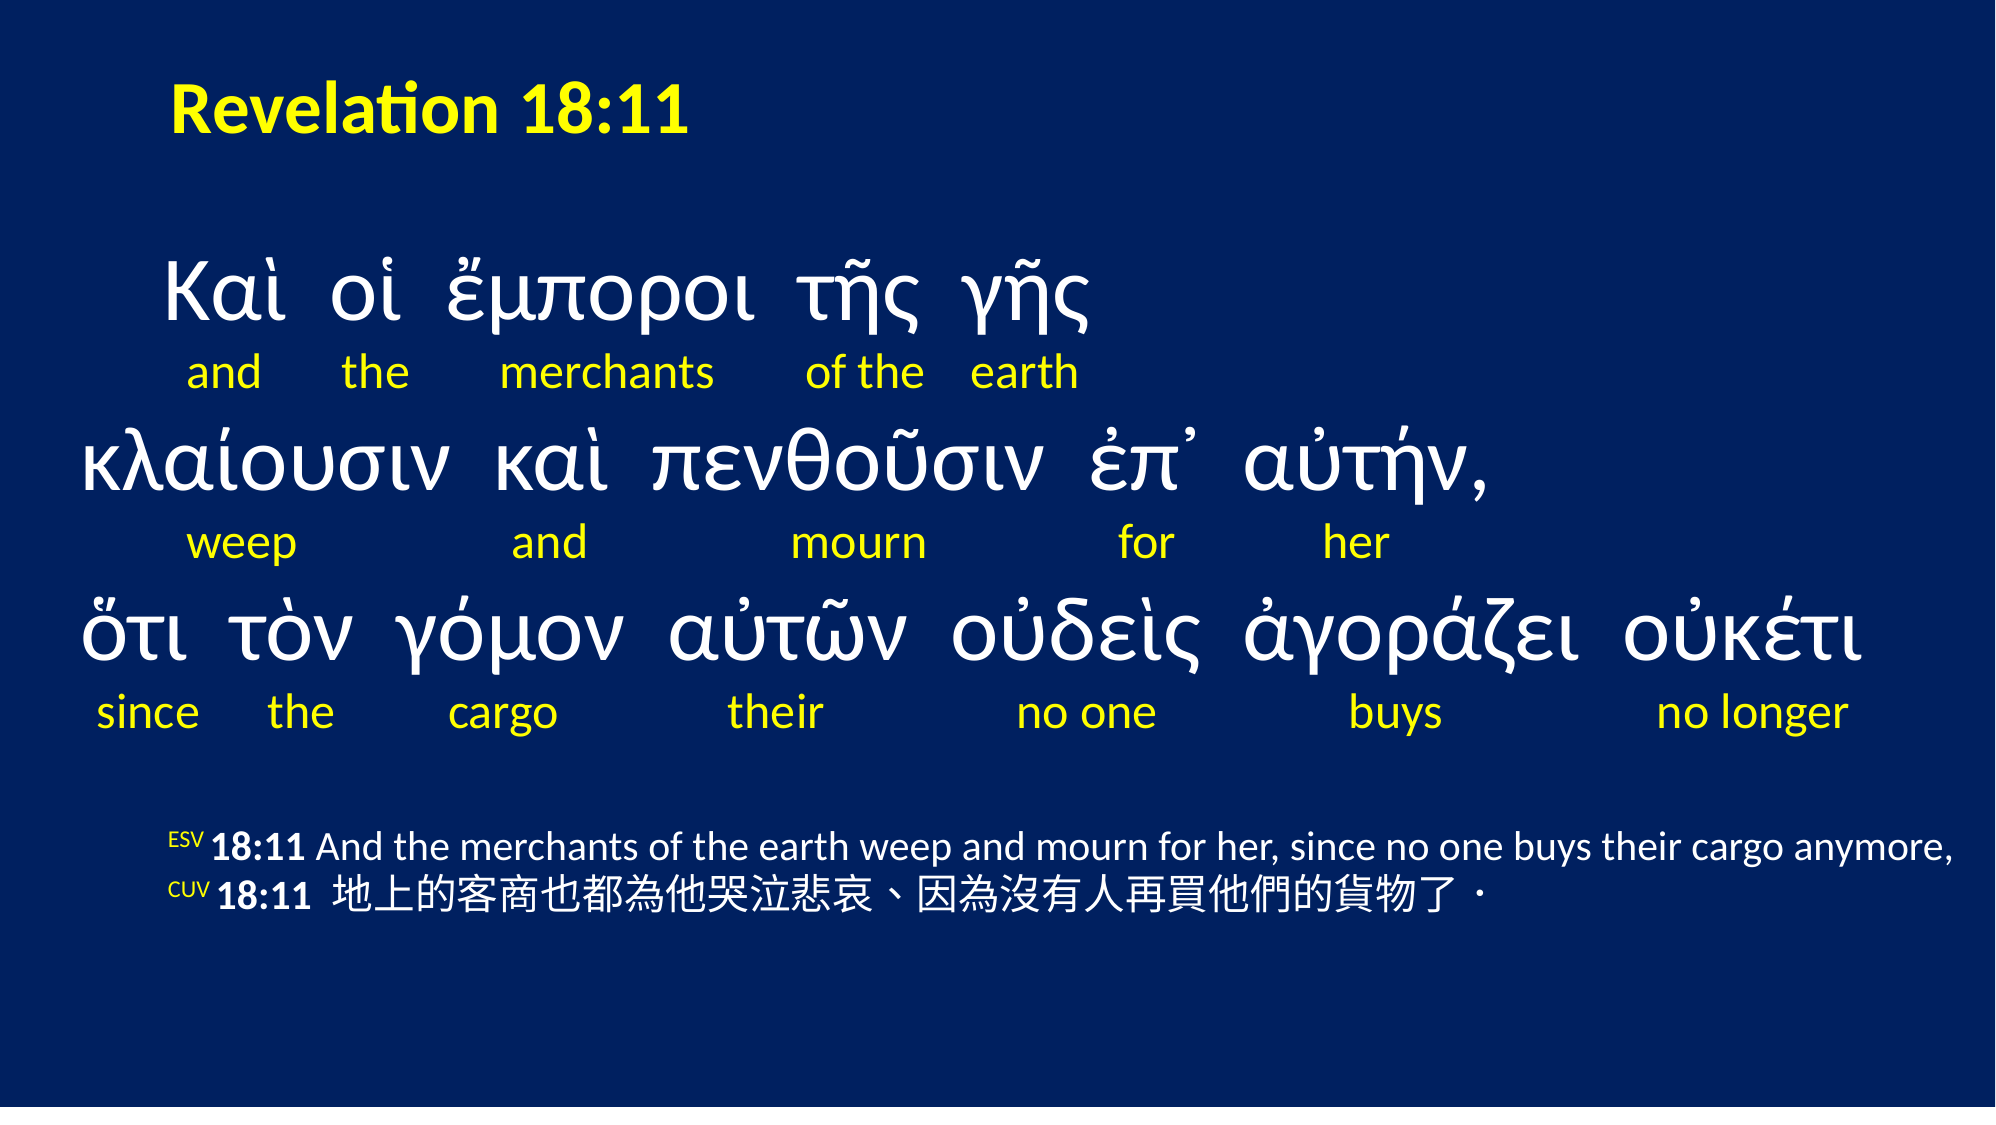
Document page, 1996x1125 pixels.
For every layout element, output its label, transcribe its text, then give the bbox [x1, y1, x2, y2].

text_box Revelation 18:11 Καὶ οἱ ἔμποροι τῆς γῆς and the merchants of the earth κλαίουσιν καὶ πενθοῦσιν ἐπ᾽ αὐτήν, weep and mourn for her ὅτι τὸν γόμον αὐτῶν οὐδεὶς ἀγοράζει οὐκέτι since the cargo their no one buys no longer ESV 18:11 And the merchants of the earth weep and mourn for her, since no one buys their cargo anymore, CUV 18:11 地上的客商也都為他哭泣悲哀、因為沒有人再買他們的貨物了． [0, 0, 1996, 1107]
